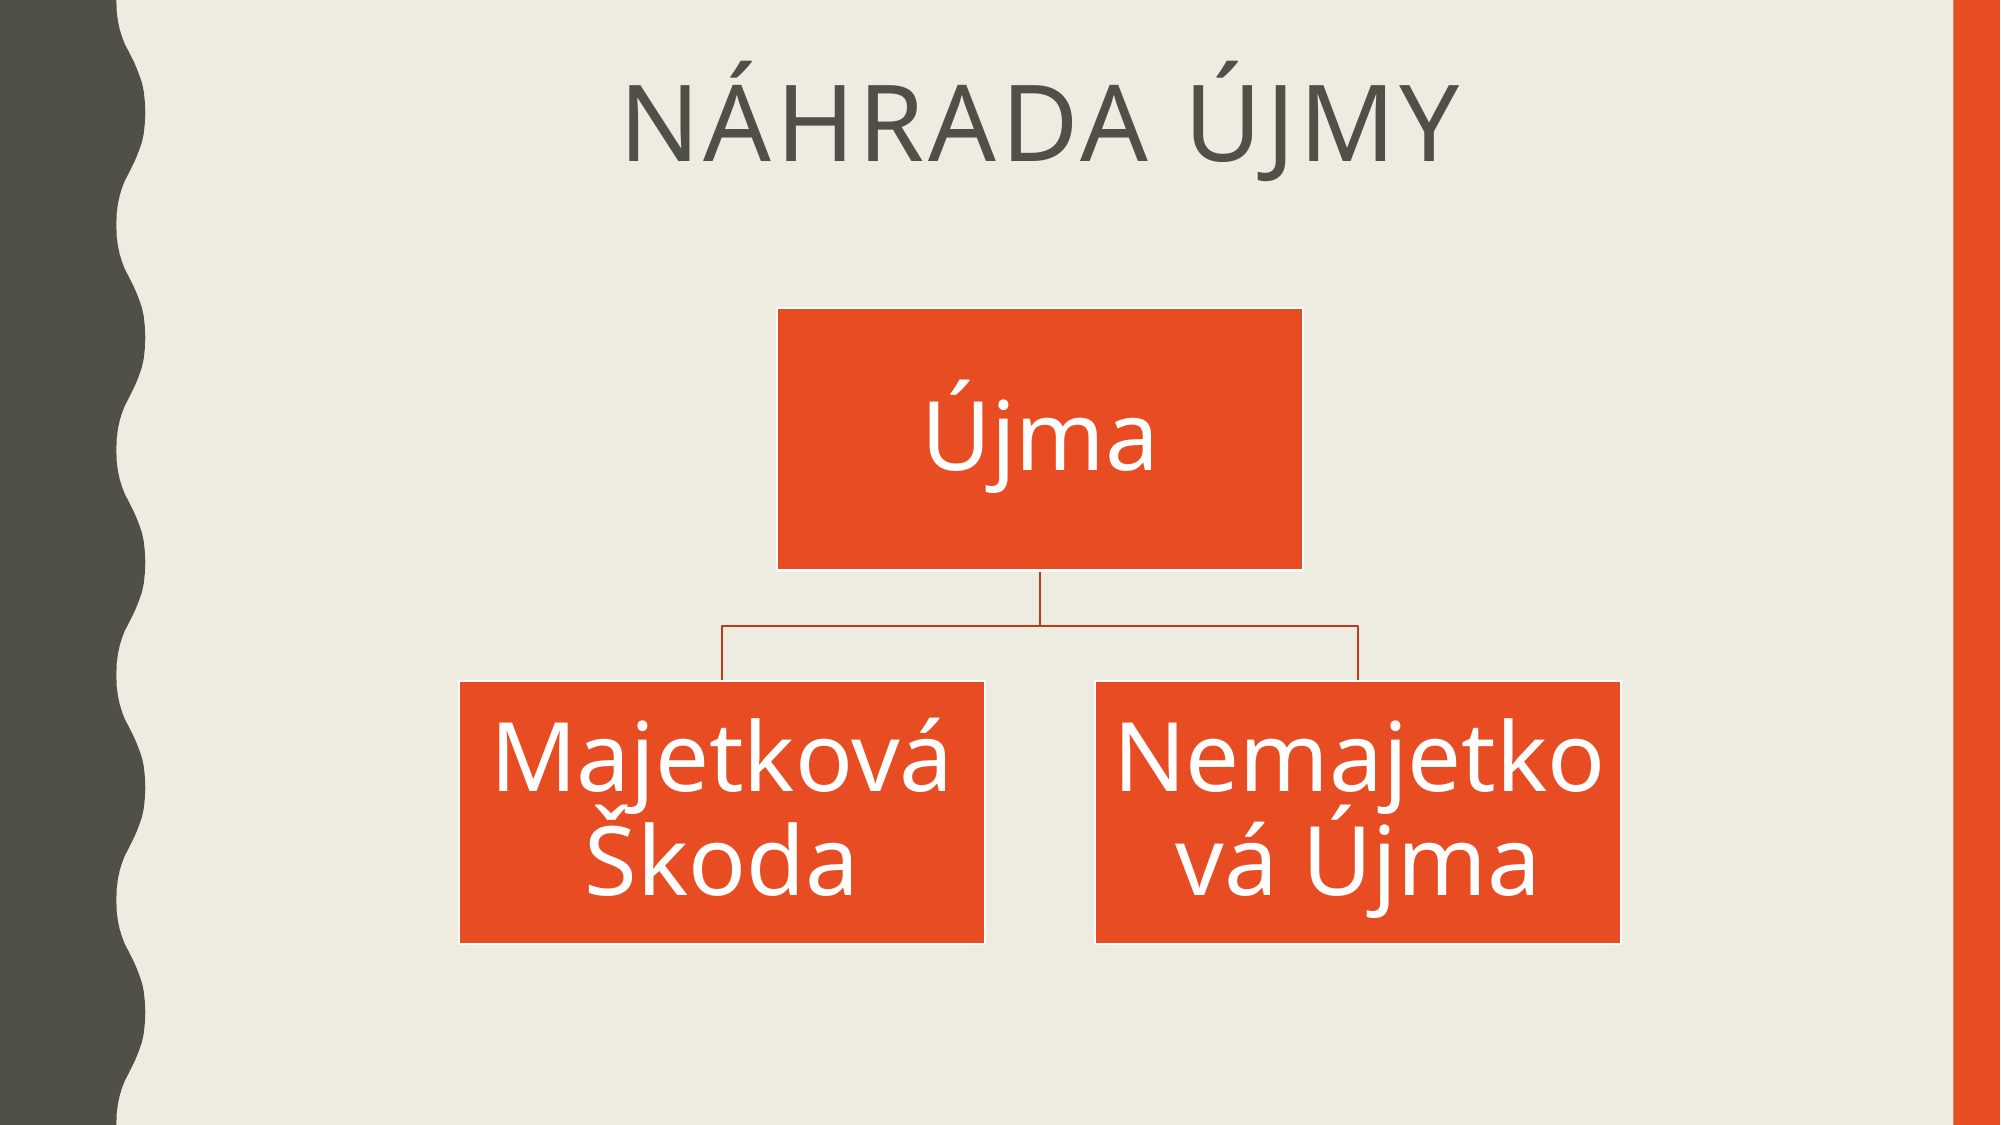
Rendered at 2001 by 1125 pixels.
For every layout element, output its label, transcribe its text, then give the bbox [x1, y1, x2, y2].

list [335, 307, 1746, 945]
title Náhrada újmy [205, 62, 1875, 308]
